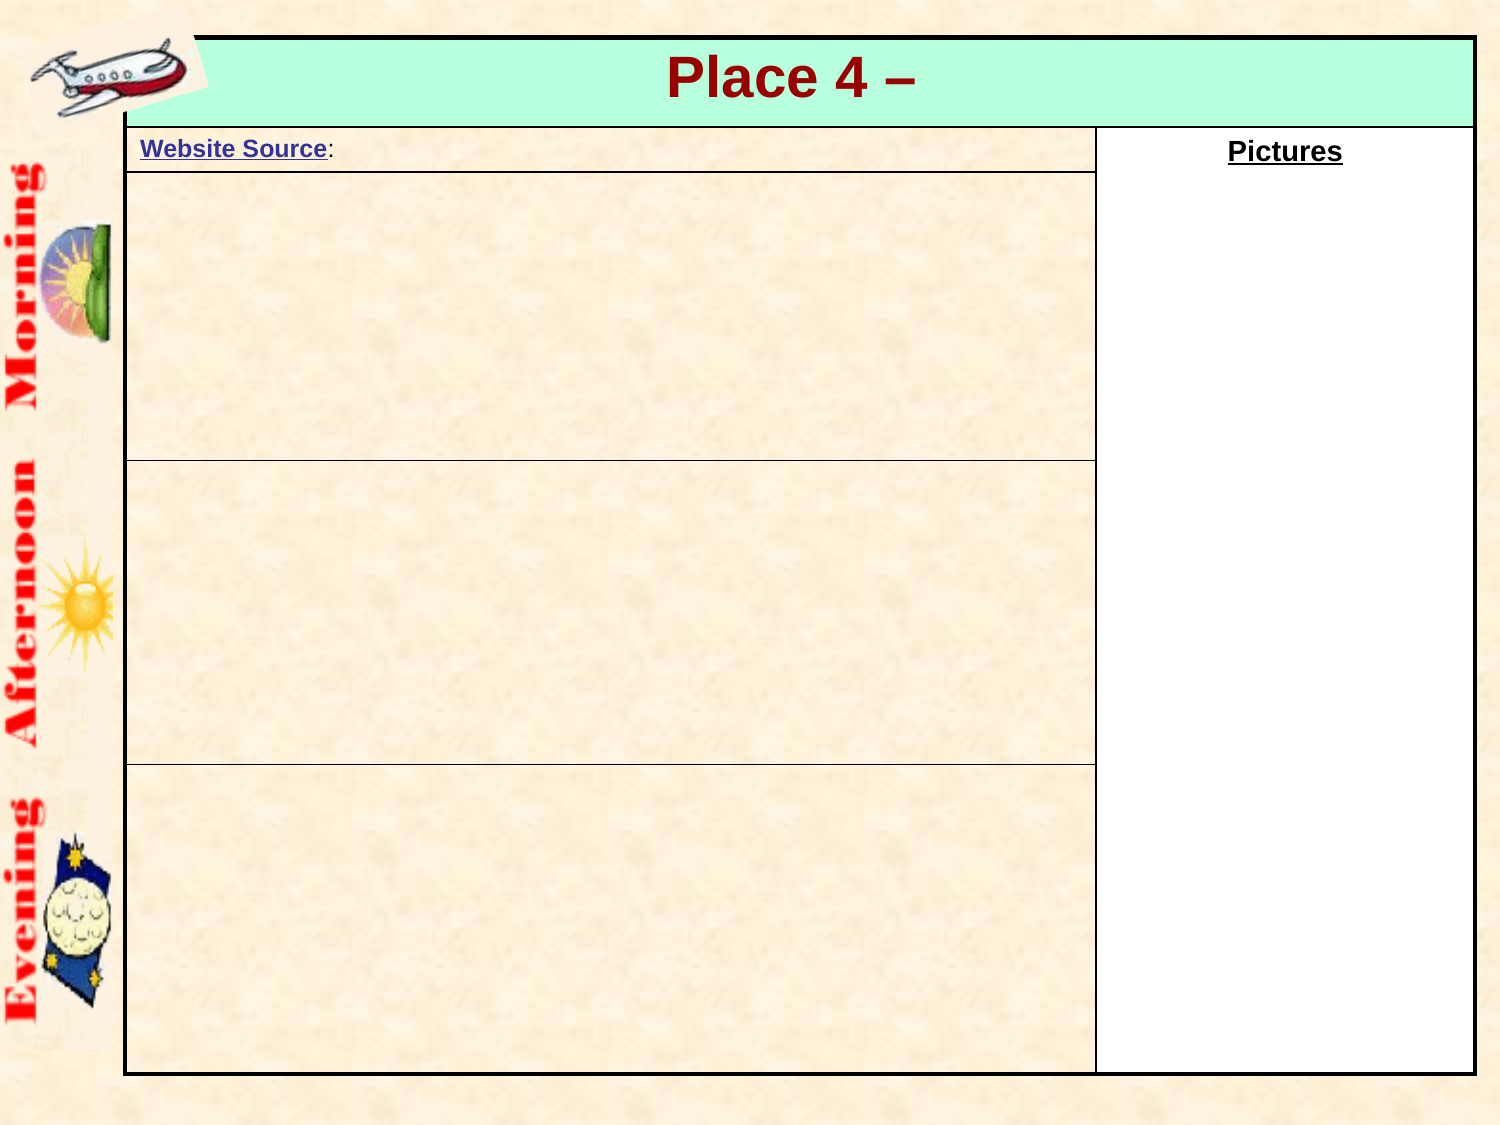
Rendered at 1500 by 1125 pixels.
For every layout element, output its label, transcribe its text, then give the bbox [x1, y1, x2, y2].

table_cell [127, 461, 1095, 764]
table_cell [127, 765, 1095, 1072]
table_cell Pictures [1097, 128, 1473, 1072]
picture [0, 0, 1500, 1125]
table_header Place 4 – [127, 40, 1473, 126]
table_cell [127, 173, 1095, 460]
table_cell Website Source: [127, 128, 1095, 171]
